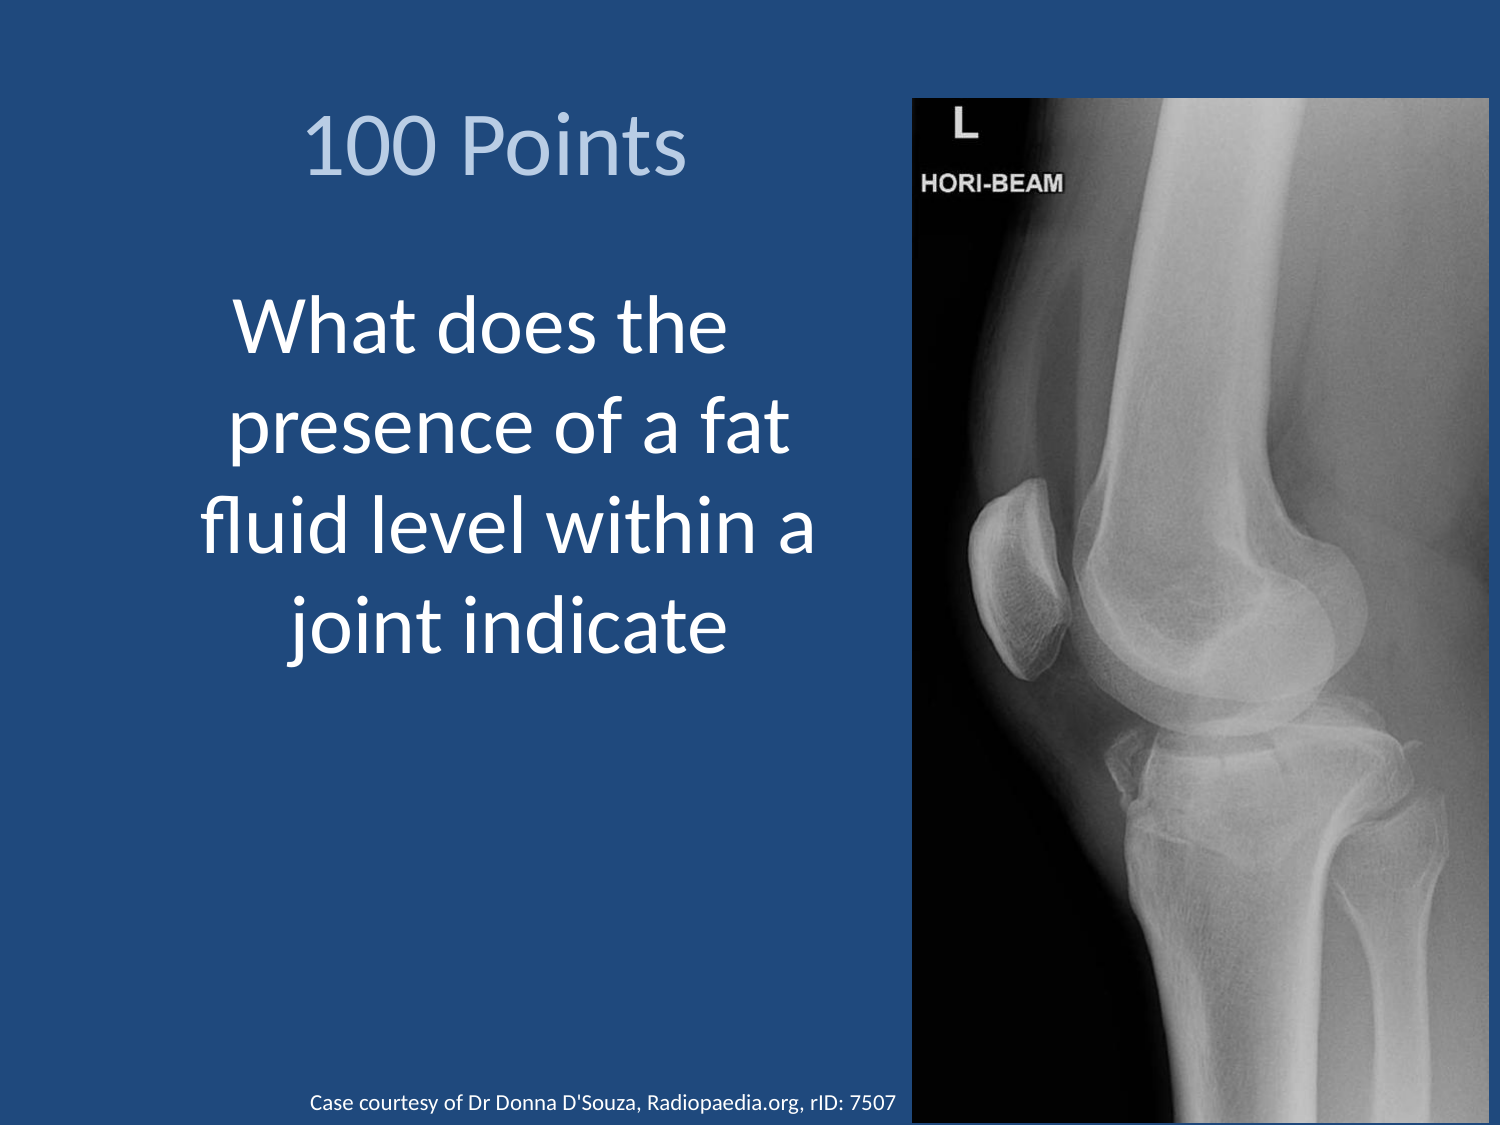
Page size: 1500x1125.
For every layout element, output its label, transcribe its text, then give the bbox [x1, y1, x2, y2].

picture [912, 98, 1489, 1123]
title 100 Points [75, 45, 913, 233]
text_box Case courtesy of Dr Donna D'Souza, Radiopaedia.org, rID: 7507 [162, 1079, 907, 1122]
list What does the presence of a fat fluid level within a joint indicate [75, 262, 888, 1005]
